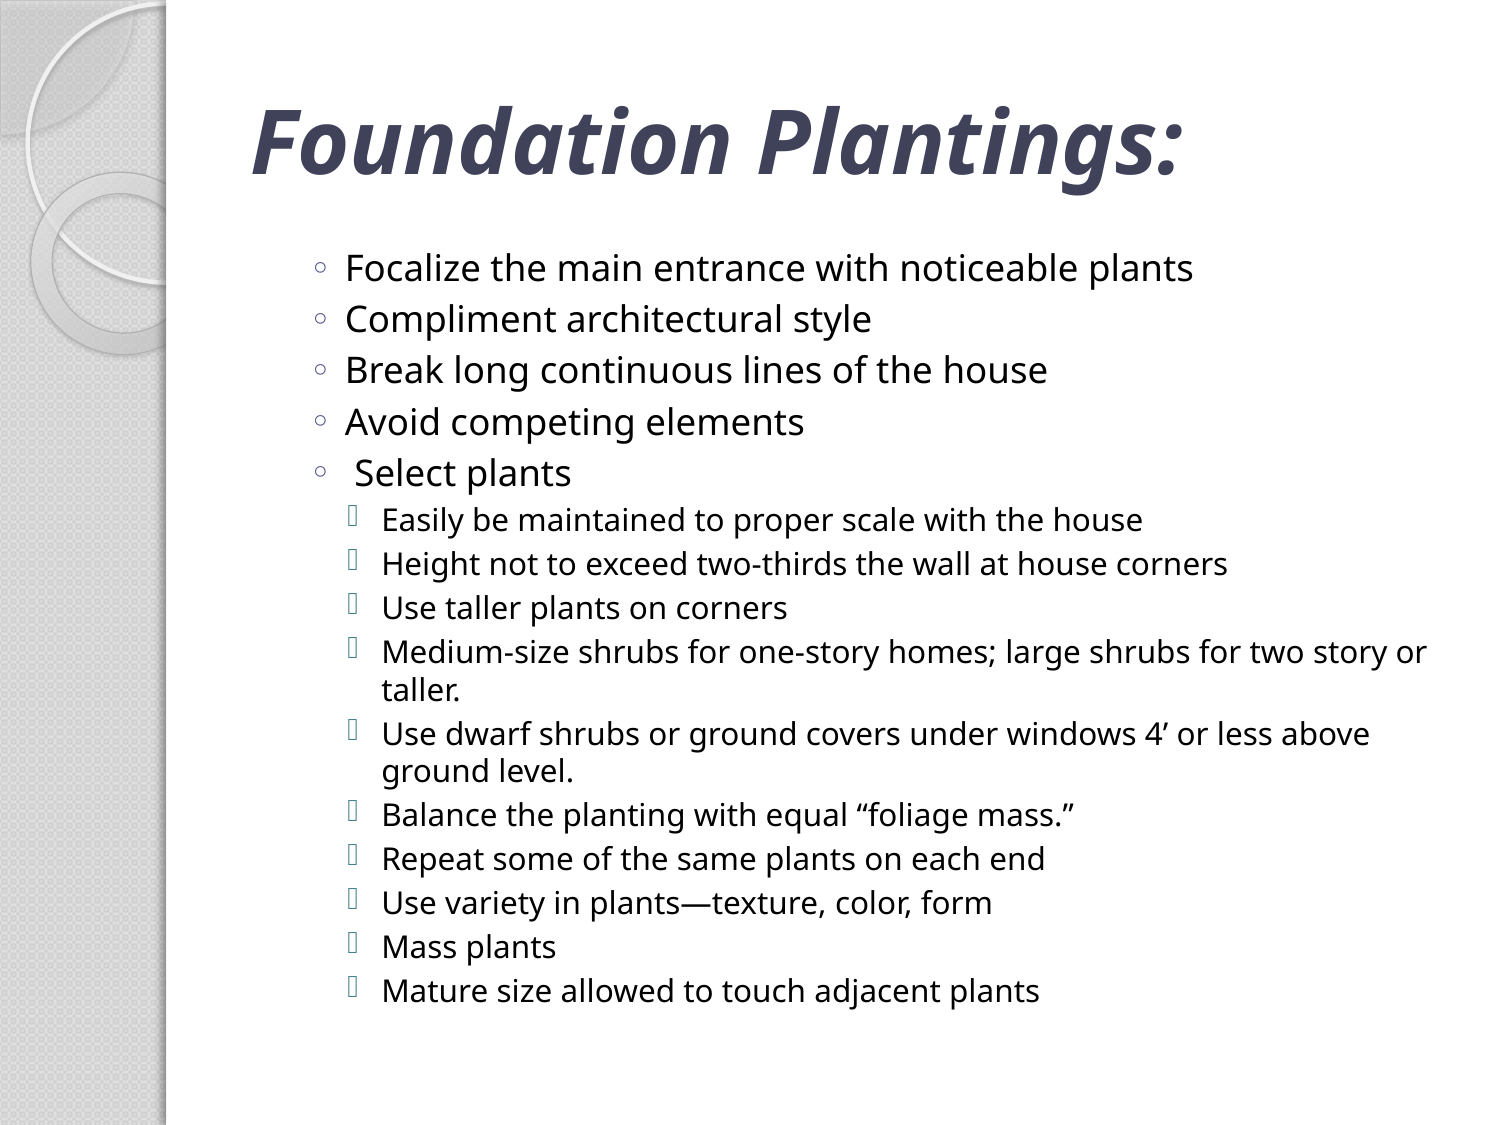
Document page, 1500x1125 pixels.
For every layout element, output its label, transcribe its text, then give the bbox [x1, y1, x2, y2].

list Focalize the main entrance with noticeable plants Compliment architectural style Break long continuous lines of the house Avoid competing elements Select plants Easily be maintained to proper scale with the house Height not to exceed two-thirds the wall at house corners Use taller plants on corners Medium-size shrubs for one-story homes; large shrubs for two story or taller. Use dwarf shrubs or ground covers under windows 4’ or less above ground level. Balance the planting with equal “foliage mass.” Repeat some of the same plants on each end Use variety in plants—texture, color, form Mass plants Mature size allowed to touch adjacent plants [235, 237, 1466, 1025]
title Foundation Plantings: [235, 45, 1466, 233]
